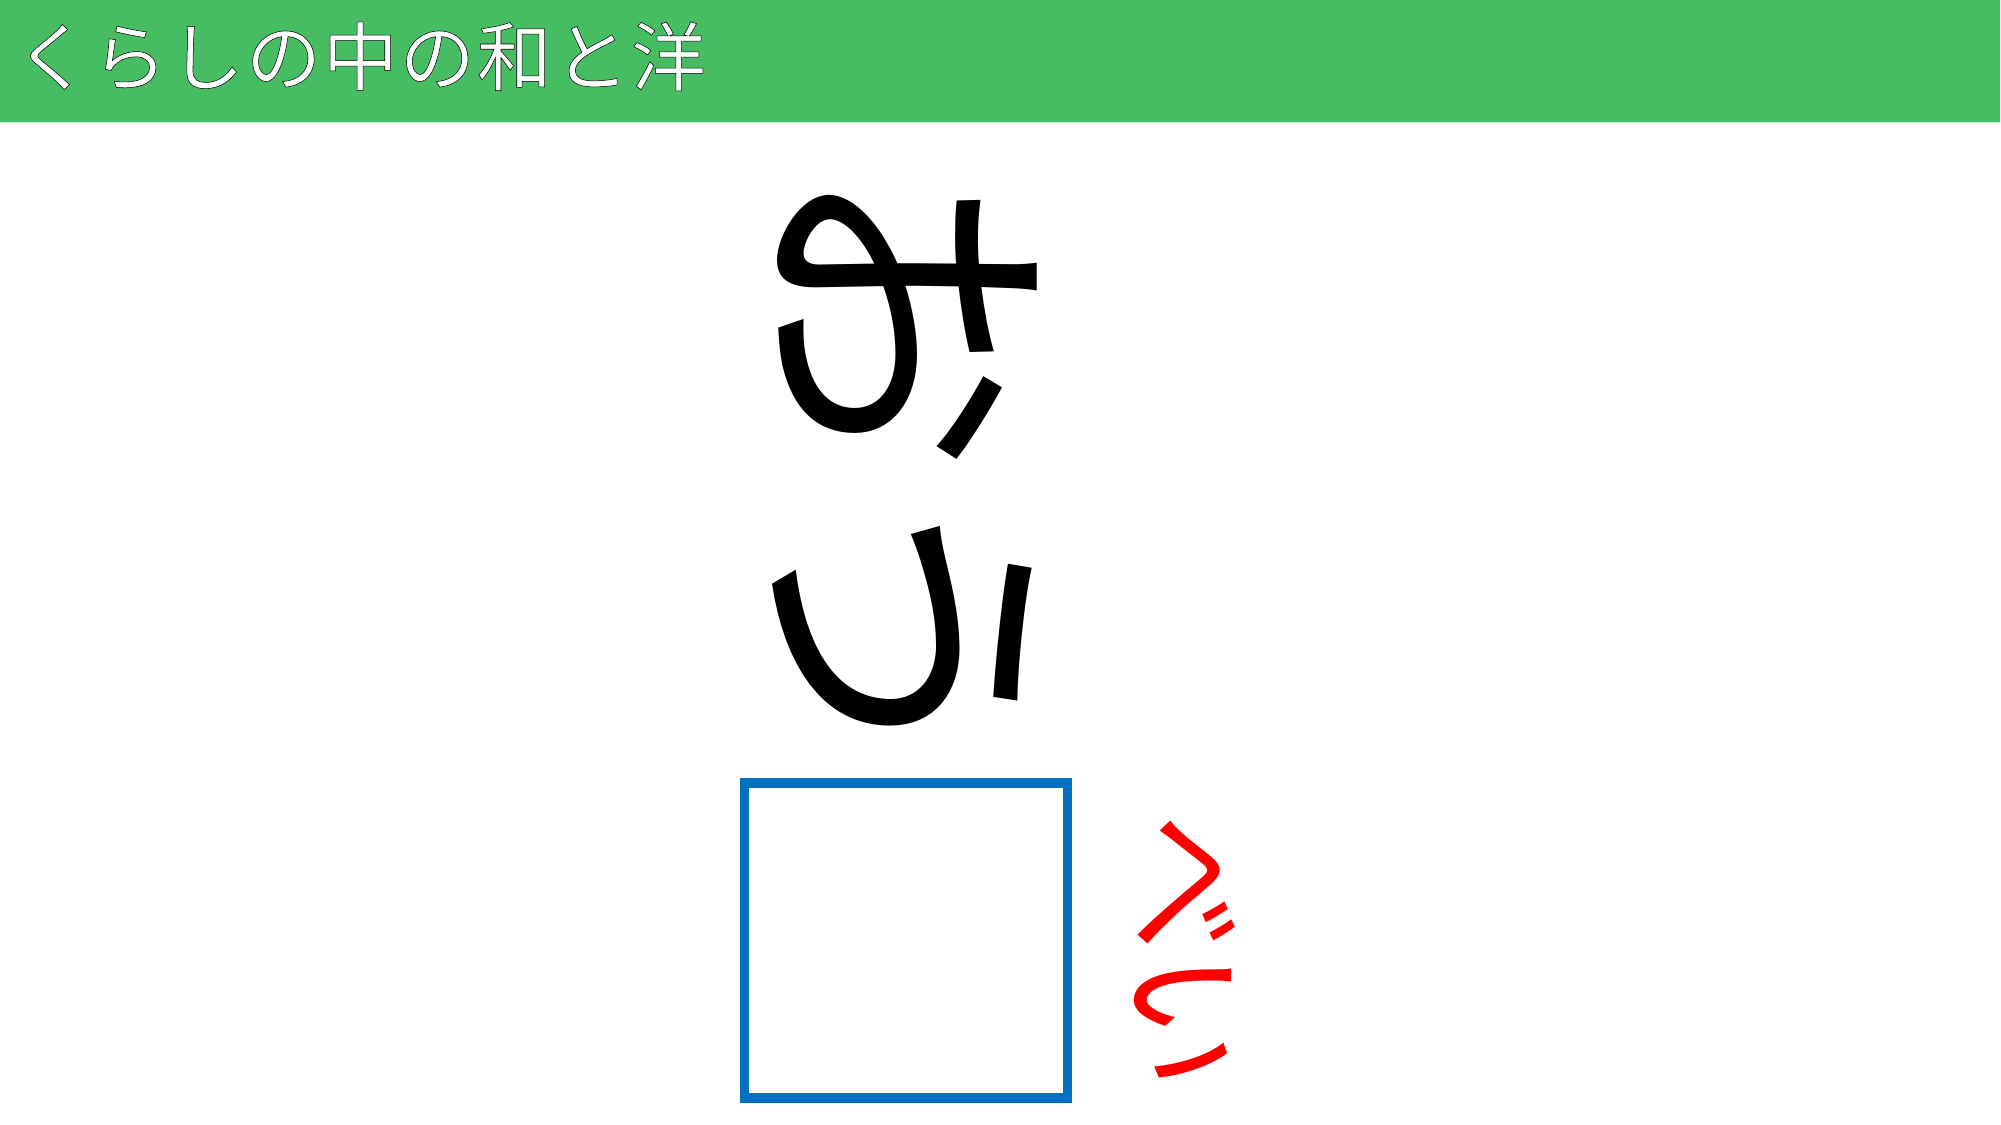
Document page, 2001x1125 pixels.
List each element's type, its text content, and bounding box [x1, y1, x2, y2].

text_box おう米 [698, 147, 1108, 1125]
text_box べい [1083, 799, 1281, 1093]
title くらしの中の和と洋 [0, 0, 1712, 123]
text_box [744, 782, 1069, 1099]
slide_number 2 [1712, 0, 2000, 123]
